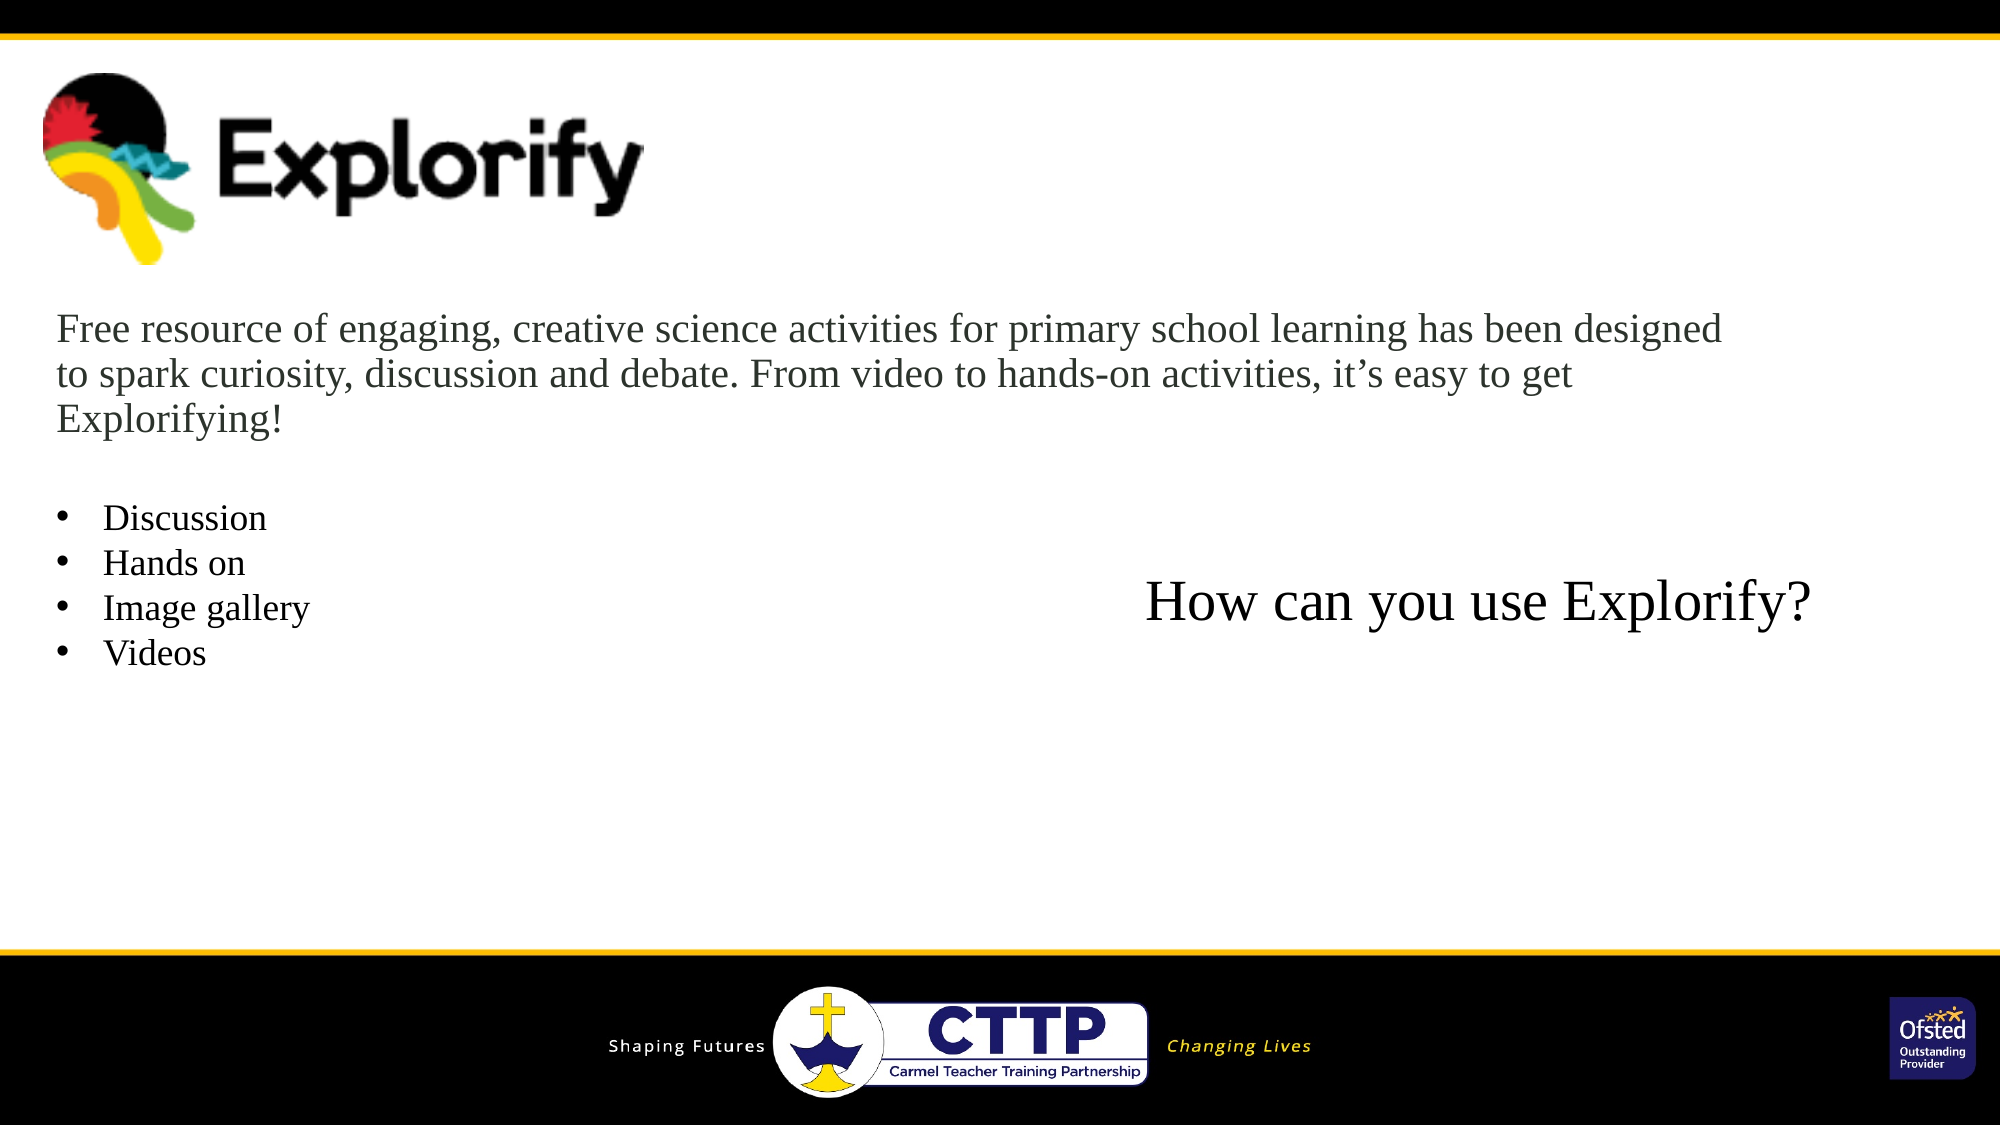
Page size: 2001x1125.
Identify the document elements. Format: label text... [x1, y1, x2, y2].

text_box Discussion Hands on Image gallery Videos [41, 485, 1000, 726]
picture [0, 0, 2000, 1125]
list Free resource of engaging, creative science activities for primary school learning has been designed to spark curiosity, discussion and debate. From video to hands-on activities, it’s easy to get Explorifying! [41, 685, 1767, 1014]
list Free resource of engaging, creative science activities for primary school learning has been designed to spark curiosity, discussion and debate. From video to hands-on activities, it’s easy to get Explorifying! [41, 299, 1767, 554]
text_box How can you use Explorify? [999, 554, 1959, 685]
